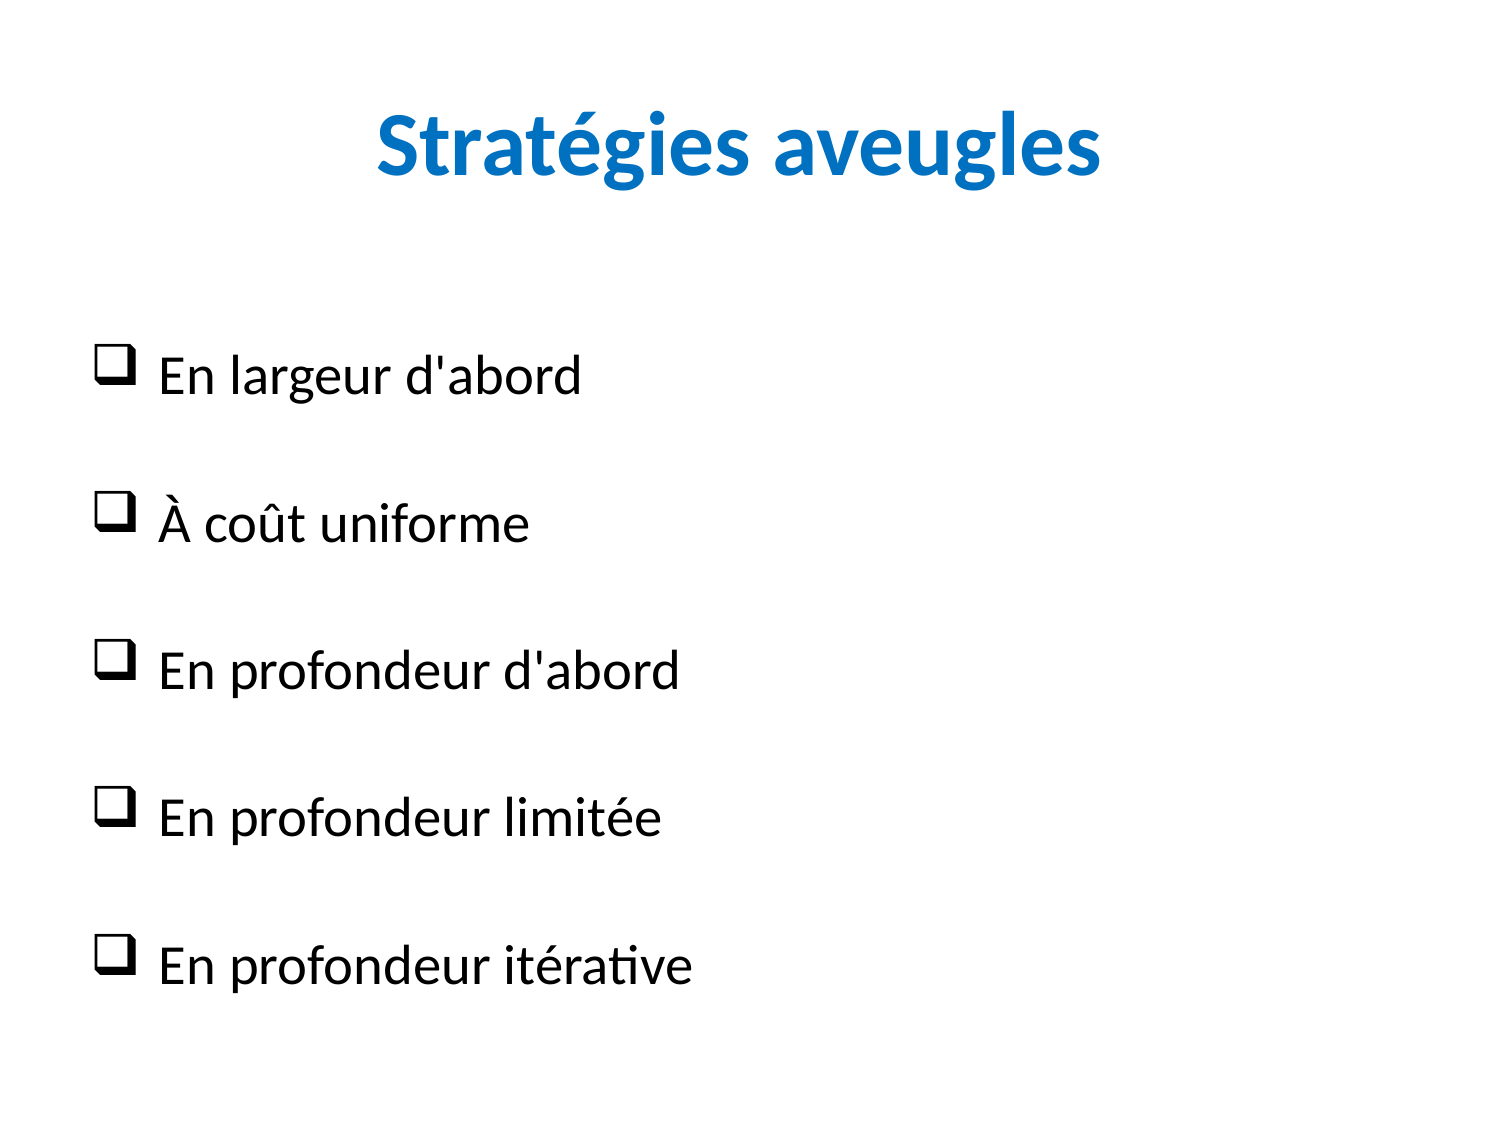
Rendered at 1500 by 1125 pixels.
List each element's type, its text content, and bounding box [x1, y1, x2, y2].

list En largeur d'abord À coût uniforme En profondeur d'abord En profondeur limitée En profondeur itérative [75, 262, 1425, 1005]
title Stratégies aveugles [75, 45, 1425, 233]
